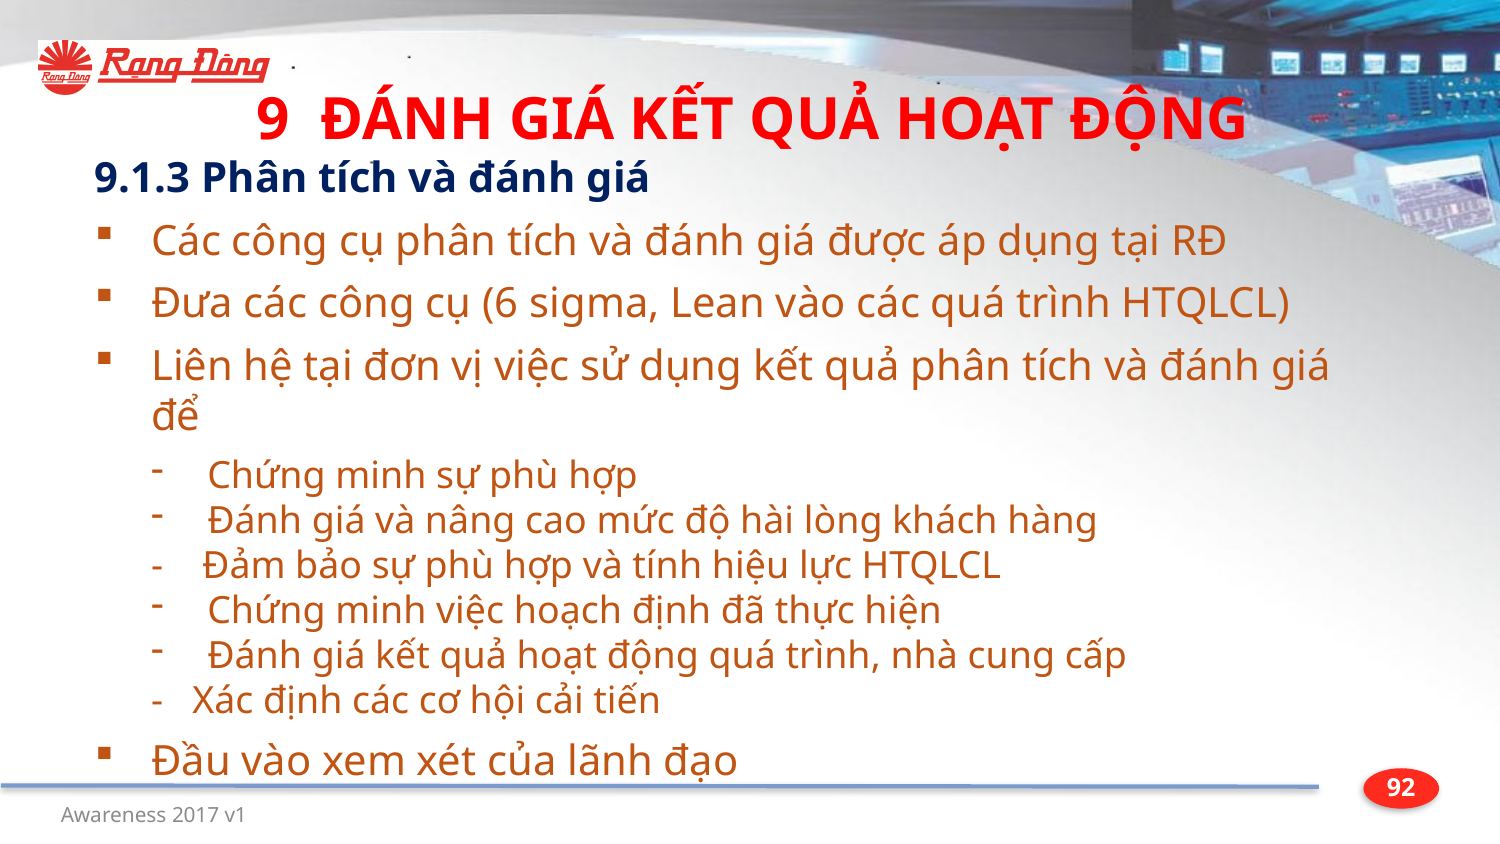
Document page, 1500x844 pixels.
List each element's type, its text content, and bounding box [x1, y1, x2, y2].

text_box 9 ĐÁNH GIÁ KẾT QUẢ HOẠT ĐỘNG [89, 73, 1431, 159]
picture [0, 0, 1500, 844]
text_box 9.1.3 Phân tích và đánh giá Các công cụ phân tích và đánh giá được áp dụng tại RĐ Đưa các công cụ (6 sigma, Lean vào các quá trình HTQLCL) Liên hệ tại đơn vị việc sử dụng kết quả phân tích và đánh giá để Chứng minh sự phù hợp Đánh giá và nâng cao mức độ hài lòng khách hàng - Đảm bảo sự phù hợp và tính hiệu lực HTQLCL Chứng minh việc hoạch định đã thực hiện Đánh giá kết quả hoạt động quá trình, nhà cung cấp - Xác định các cơ hội cải tiến Đầu vào xem xét của lãnh đạo [80, 143, 1390, 791]
